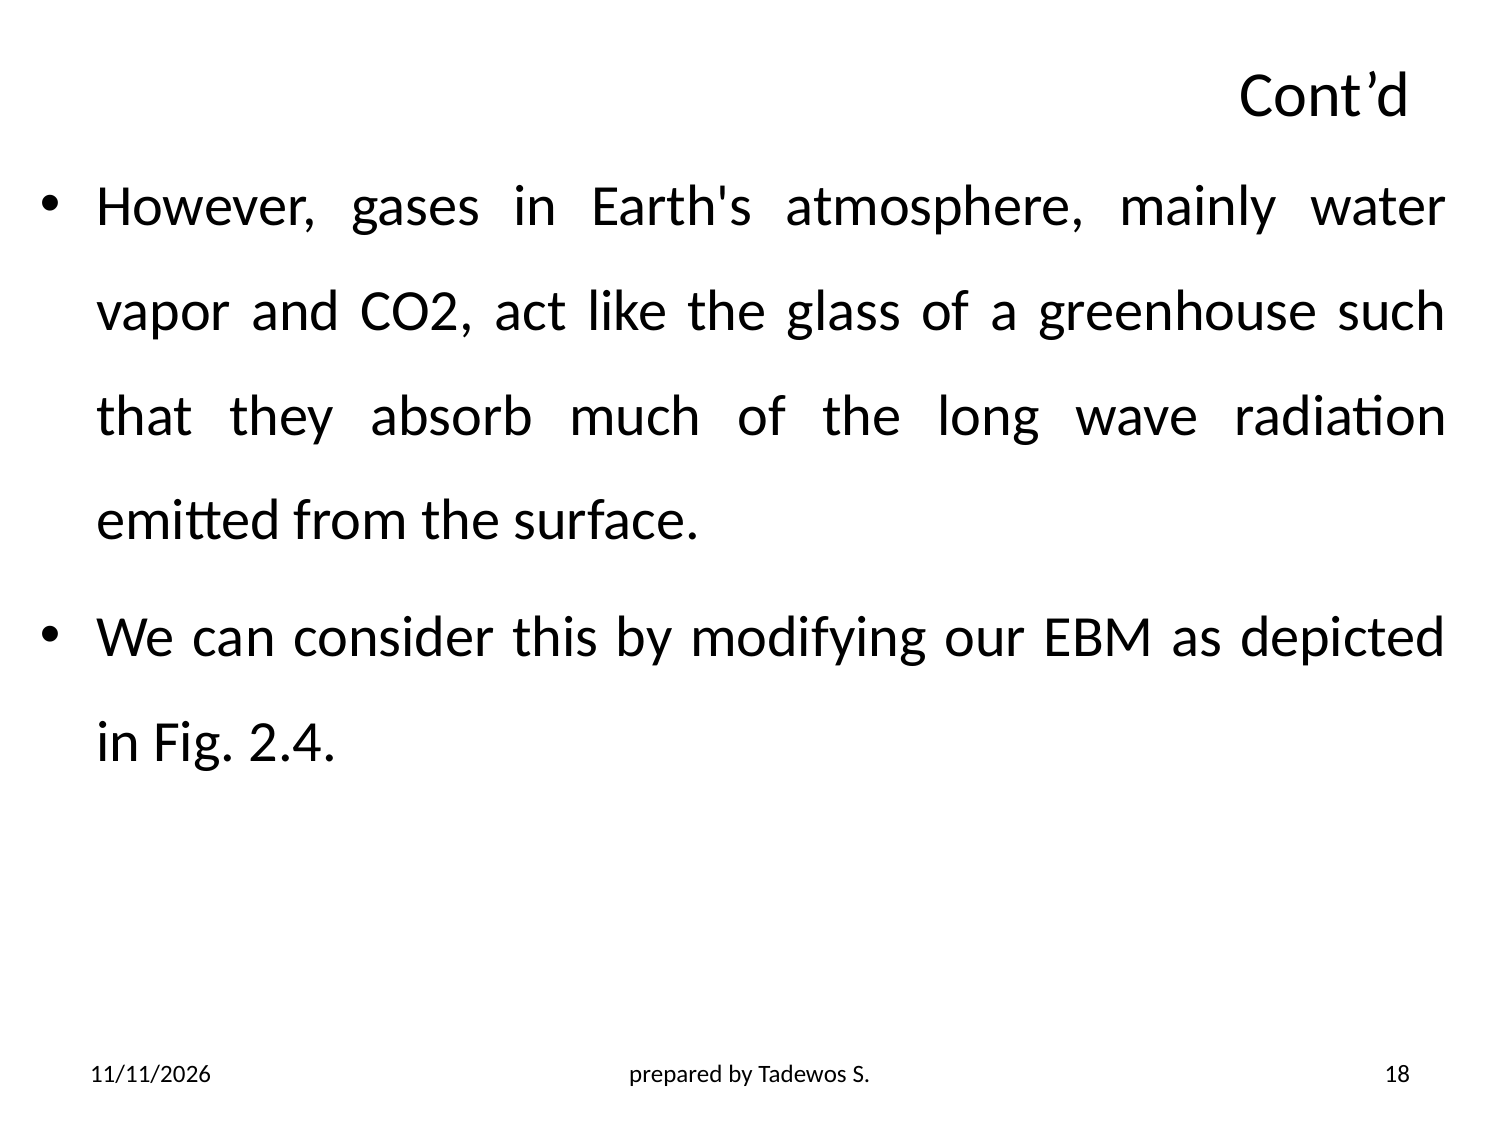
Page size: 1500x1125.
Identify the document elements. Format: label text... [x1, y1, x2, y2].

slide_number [75, 1042, 425, 1103]
slide_number 18 [1074, 1042, 1425, 1103]
title Cont’d [75, 45, 1425, 138]
list However, gases in Earth's atmosphere, mainly water vapor and CO2, act like the glass of a greenhouse such that they absorb much of the long wave radiation emitted from the surface. We can consider this by modifying our EBM as depicted in Fig. 2.4. [24, 125, 1463, 986]
footer prepared by Tadewos S. [512, 1042, 988, 1103]
